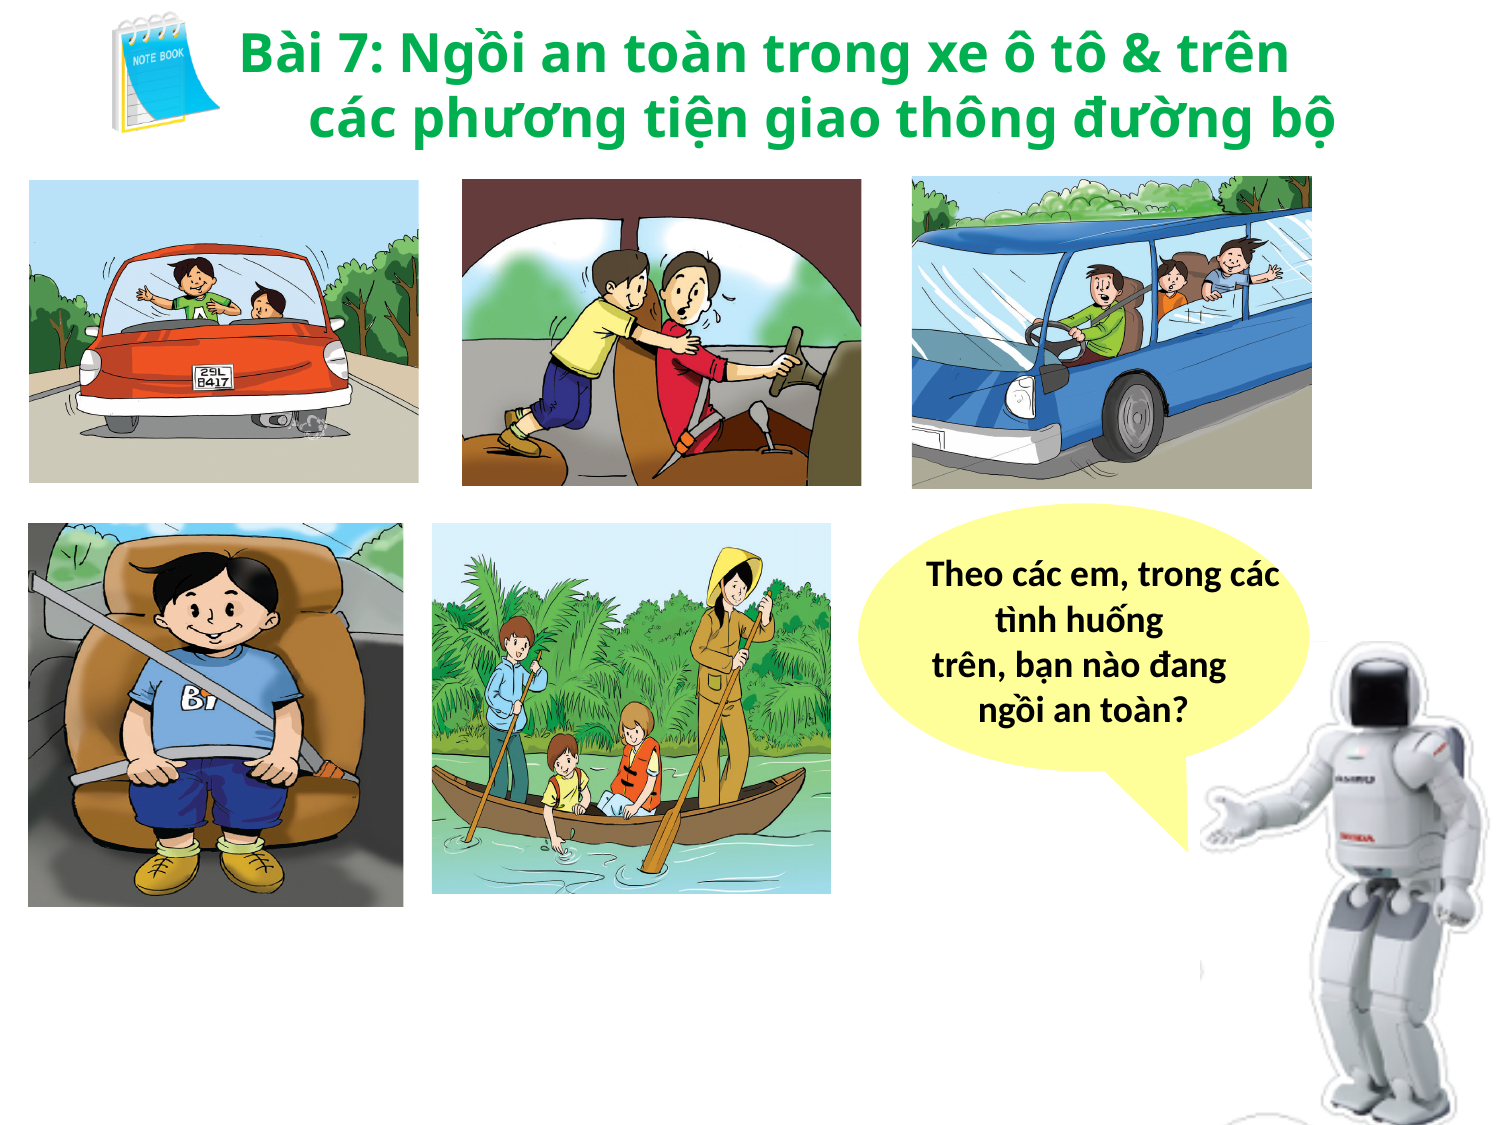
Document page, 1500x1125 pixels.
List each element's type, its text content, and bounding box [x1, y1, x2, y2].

picture [28, 179, 419, 483]
picture [27, 523, 404, 907]
picture [112, 11, 220, 134]
text_box Bài 7: Ngồi an toàn trong xe ô tô & trên các phương tiện giao thông đường bộ [223, 11, 1500, 157]
picture [1199, 641, 1500, 1125]
text_box Theo các em, trong các tình huống trên, bạn nào đang ngồi an toàn? [857, 502, 1311, 856]
picture [911, 176, 1313, 489]
picture [461, 179, 862, 486]
picture [431, 523, 832, 895]
